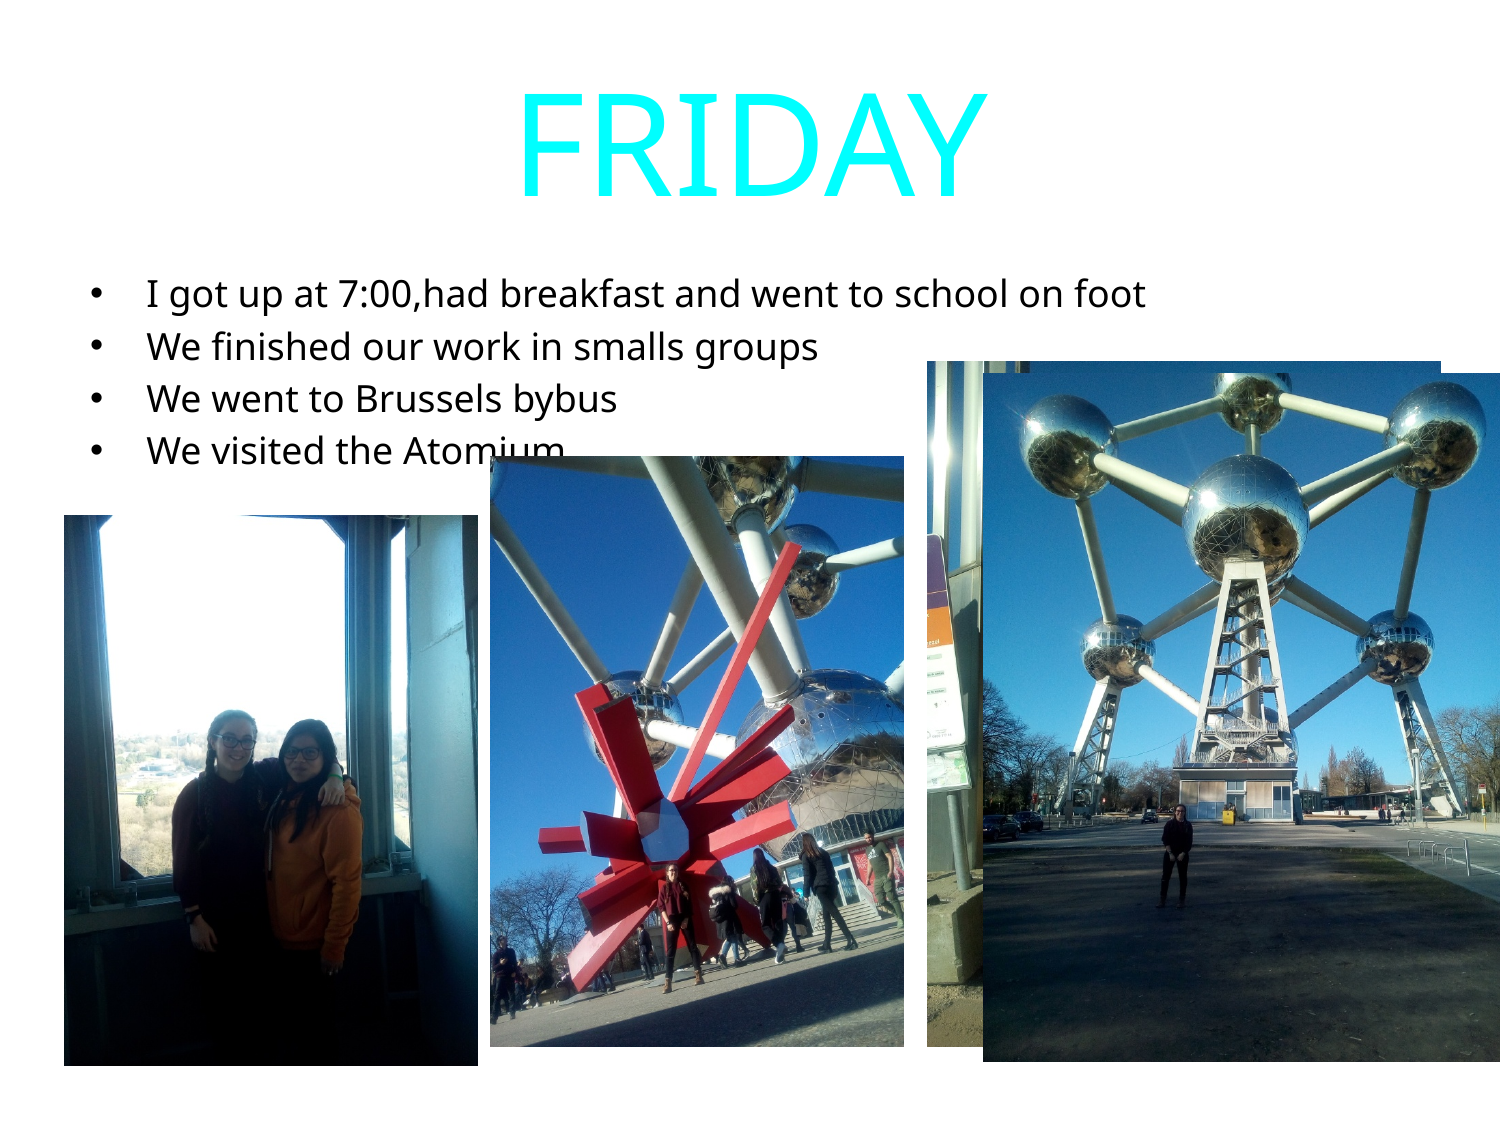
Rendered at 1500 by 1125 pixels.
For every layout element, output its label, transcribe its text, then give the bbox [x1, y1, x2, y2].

picture [64, 514, 479, 1067]
list I got up at 7:00,had breakfast and went to school on foot We finished our work in smalls groups We went to Brussels bybus We visited the Atomium [75, 262, 1425, 1005]
title FRIDAY [75, 45, 1425, 233]
picture [926, 361, 1500, 1063]
picture [489, 455, 904, 1048]
